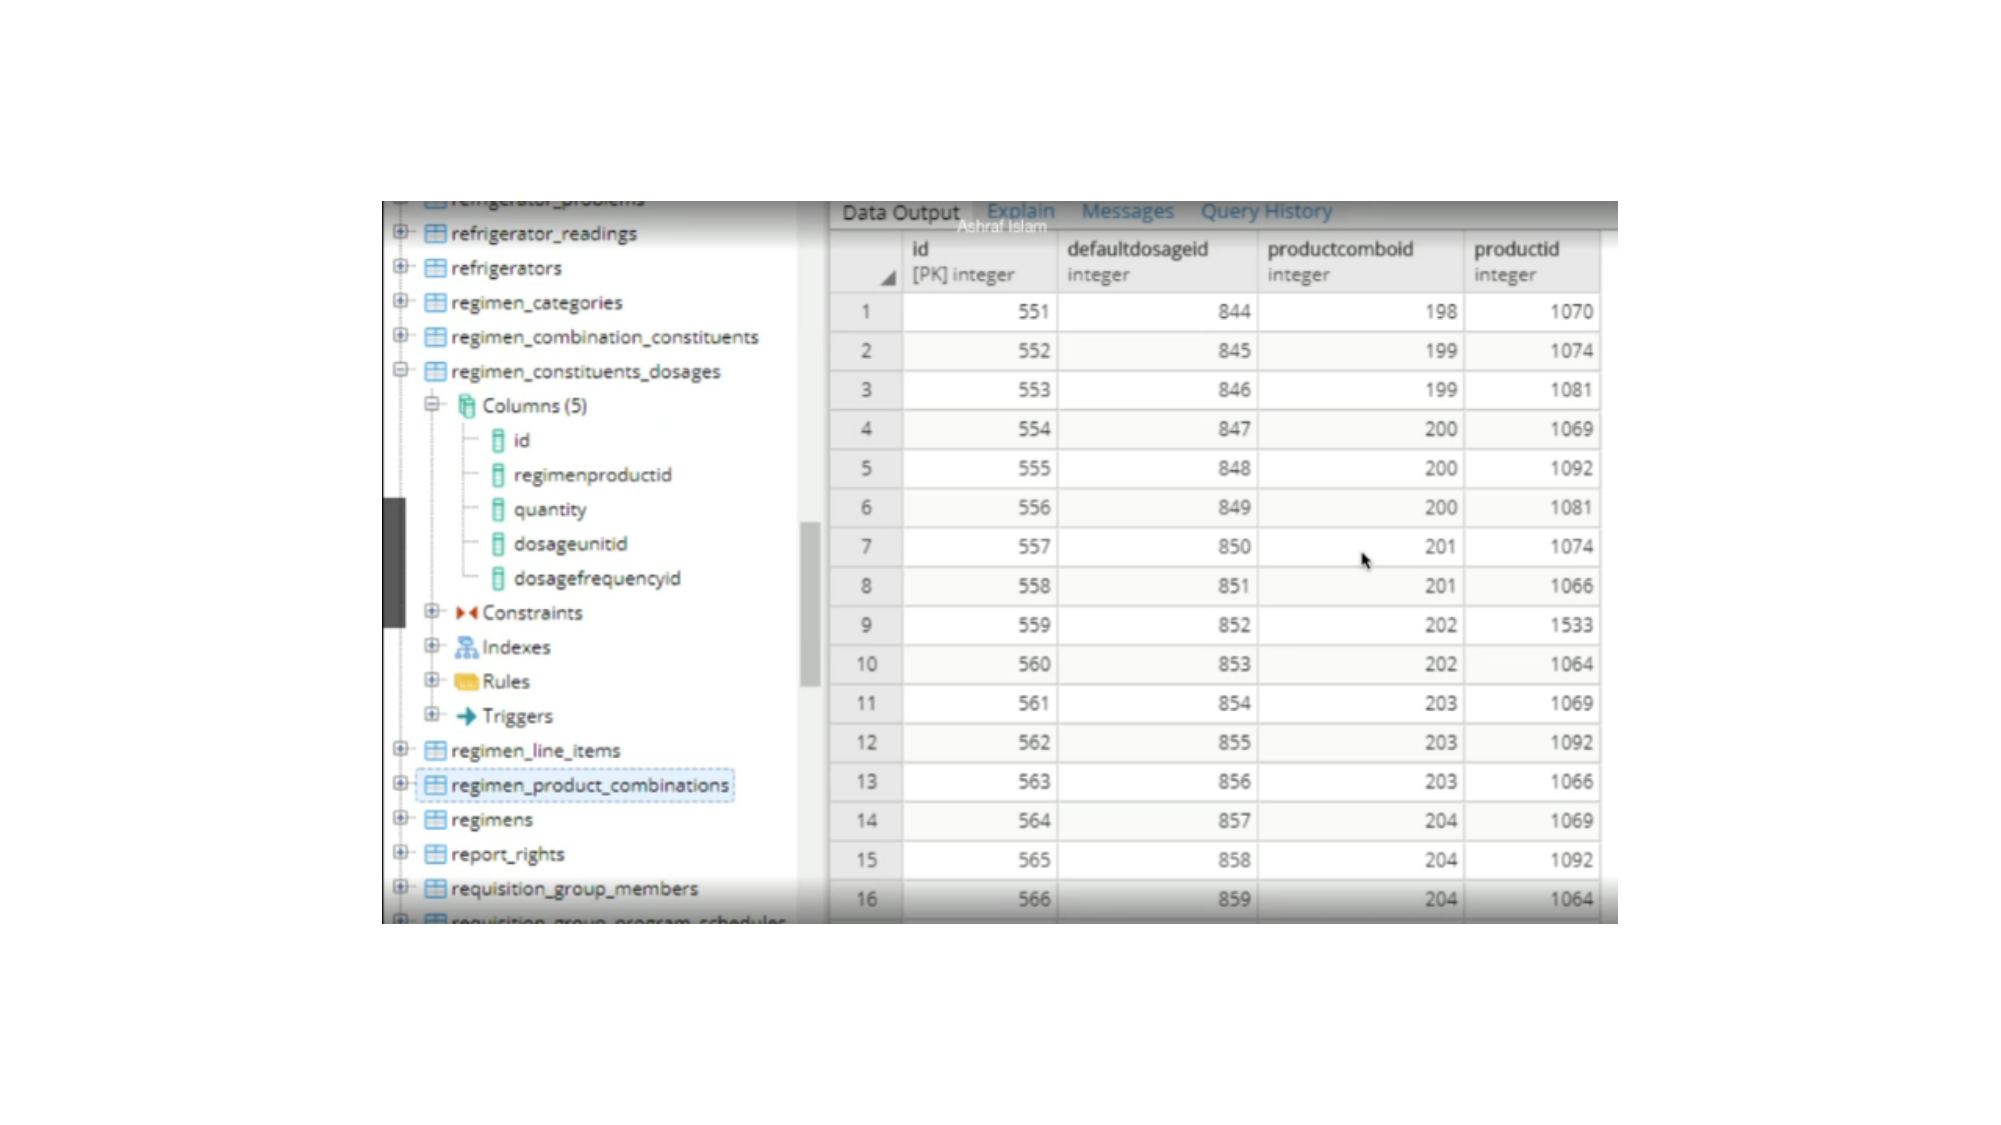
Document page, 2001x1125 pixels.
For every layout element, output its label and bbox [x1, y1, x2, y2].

picture [382, 201, 1618, 924]
